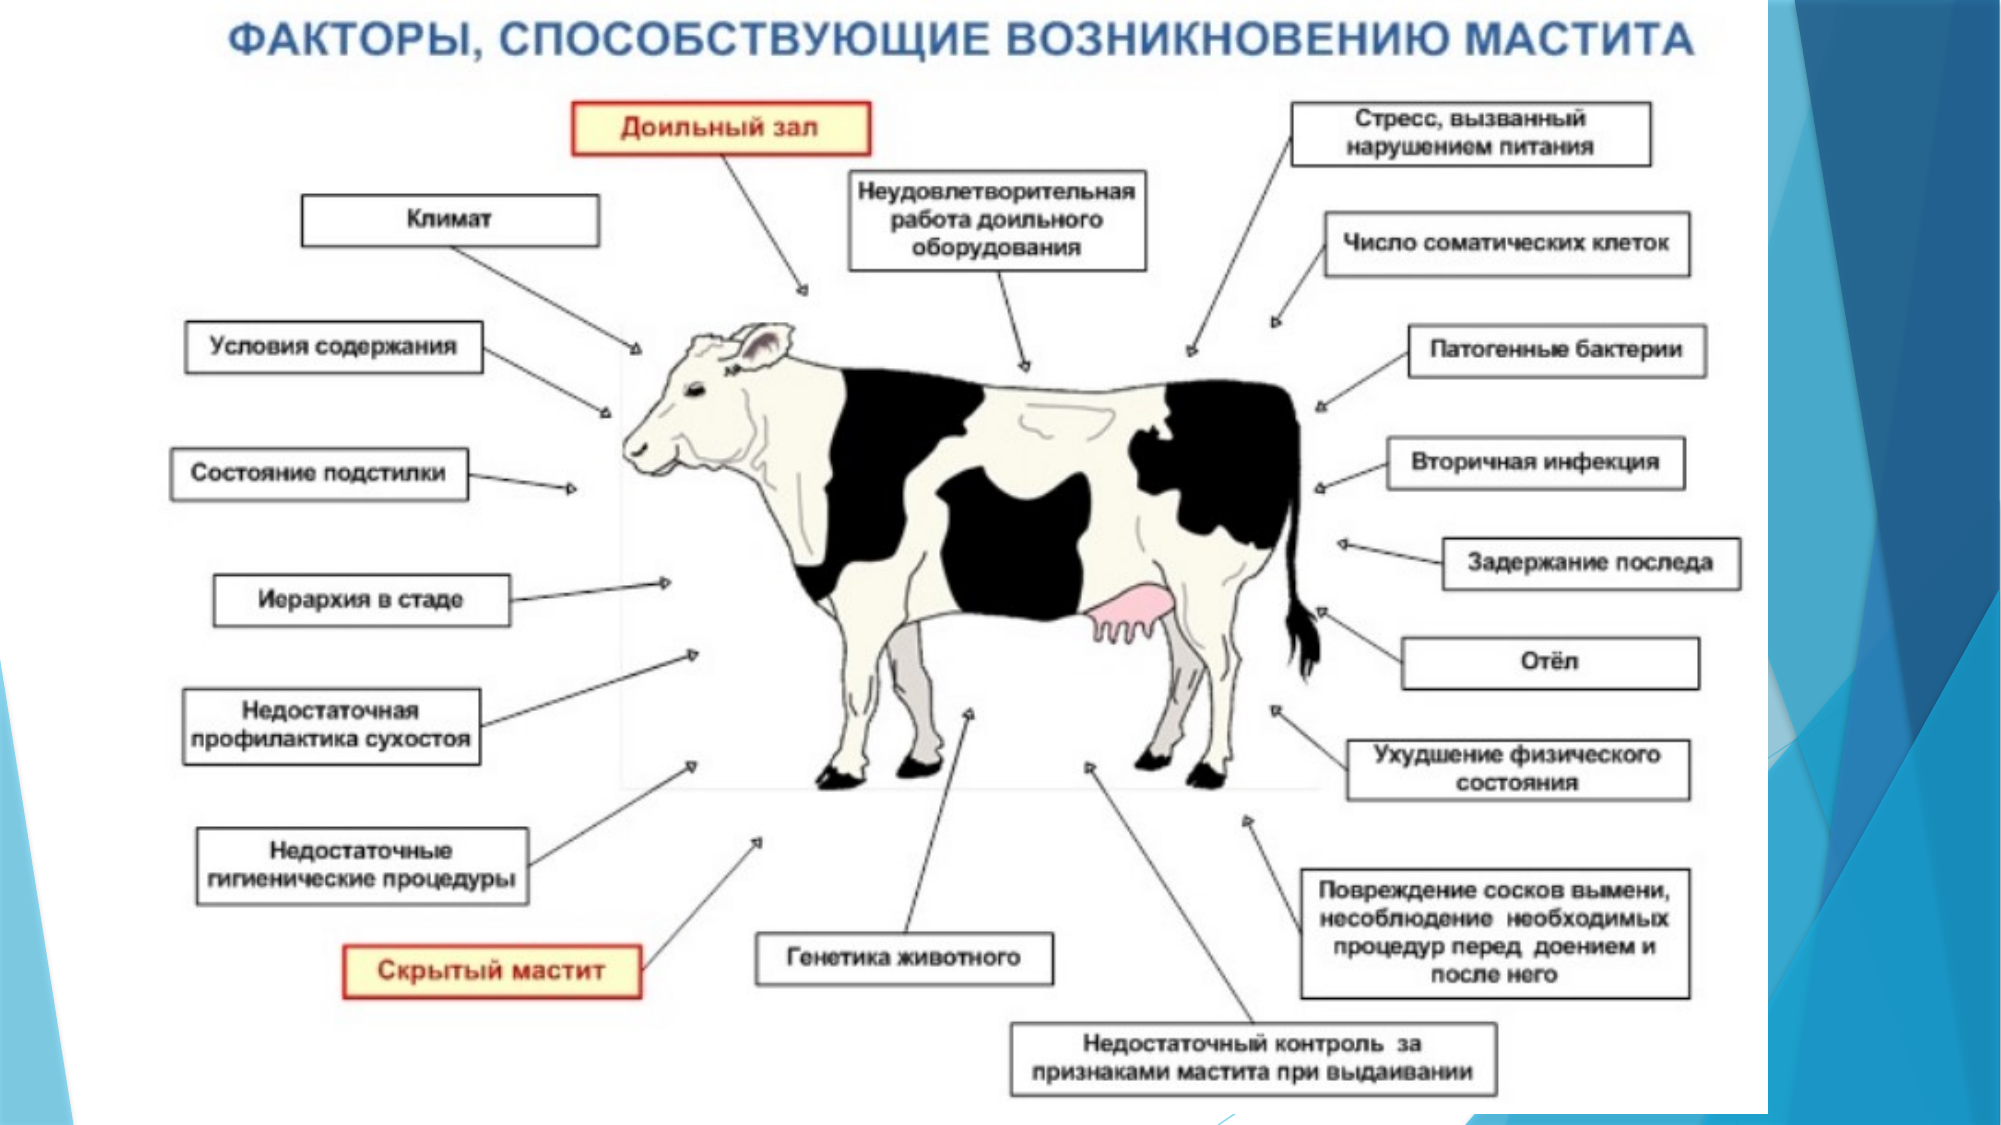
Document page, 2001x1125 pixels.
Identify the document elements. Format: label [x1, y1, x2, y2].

picture [158, 0, 1768, 1115]
